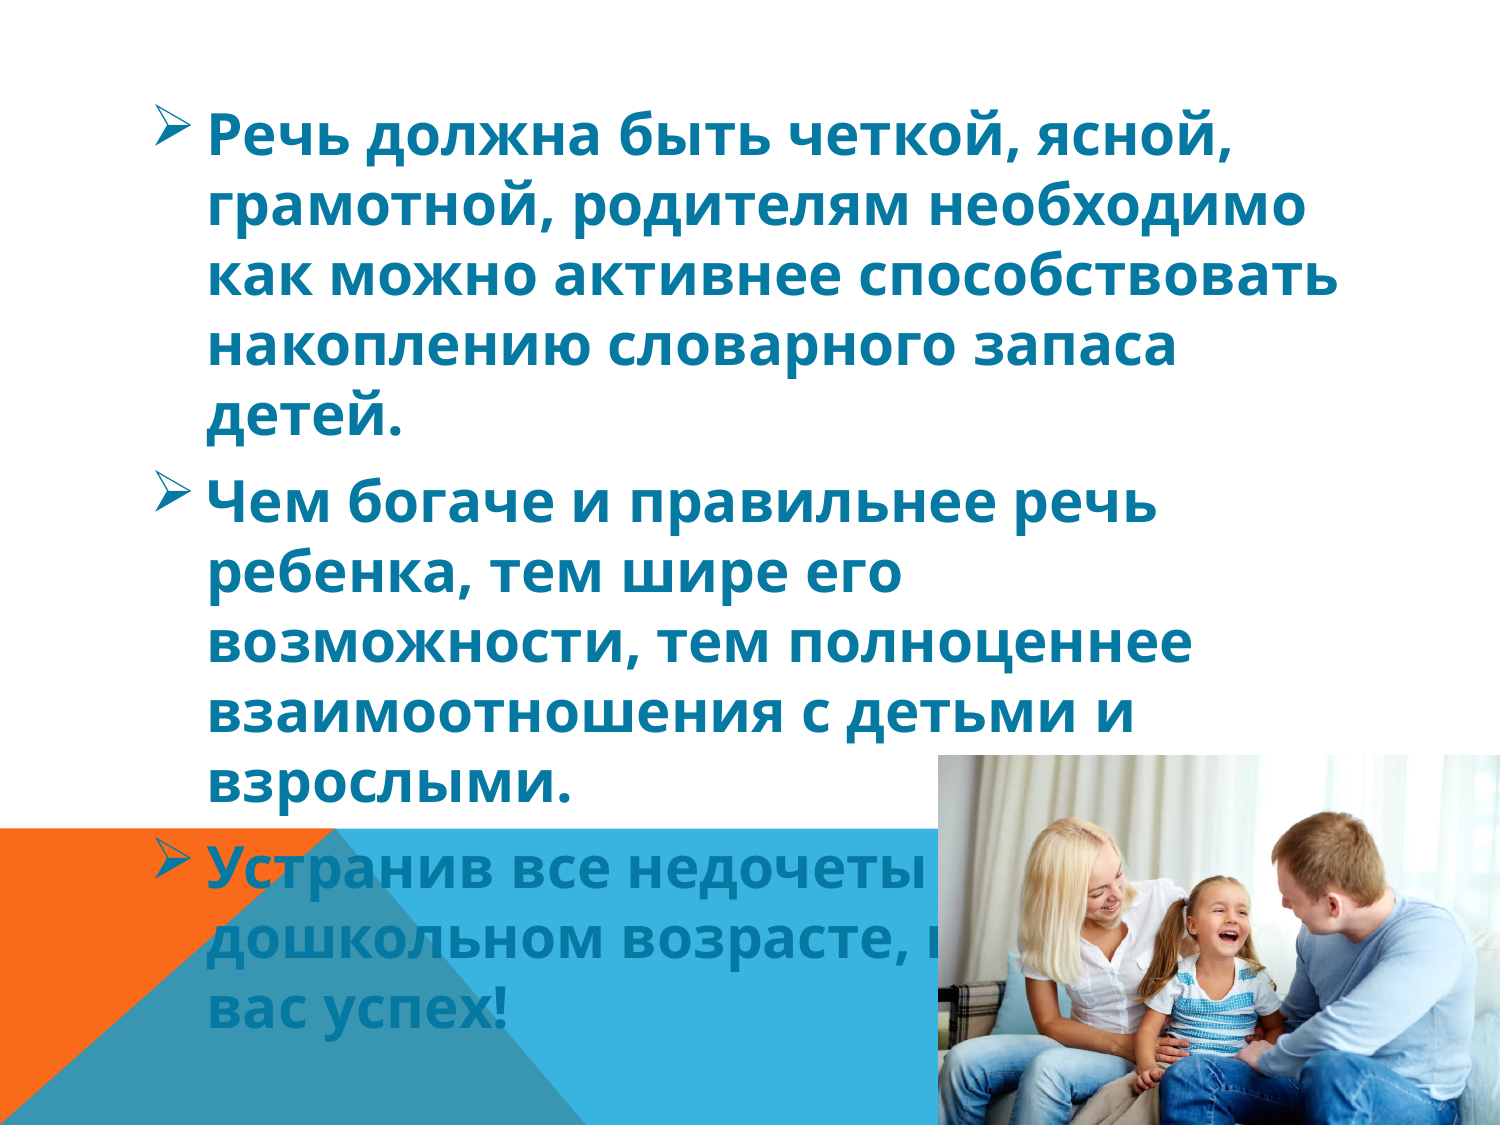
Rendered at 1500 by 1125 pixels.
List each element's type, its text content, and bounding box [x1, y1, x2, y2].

picture [938, 755, 1500, 1125]
list Речь должна быть четкой, ясной, грамотной, родителям необходимо как можно активнее способствовать накоплению словарного запаса детей. Чем богаче и правильнее речь ребенка, тем шире его возможности, тем полноценнее взаимоотношения с детьми и взрослыми. Устранив все недочеты в дошкольном возрасте, в школе ждет вас успех! [135, 90, 1369, 768]
